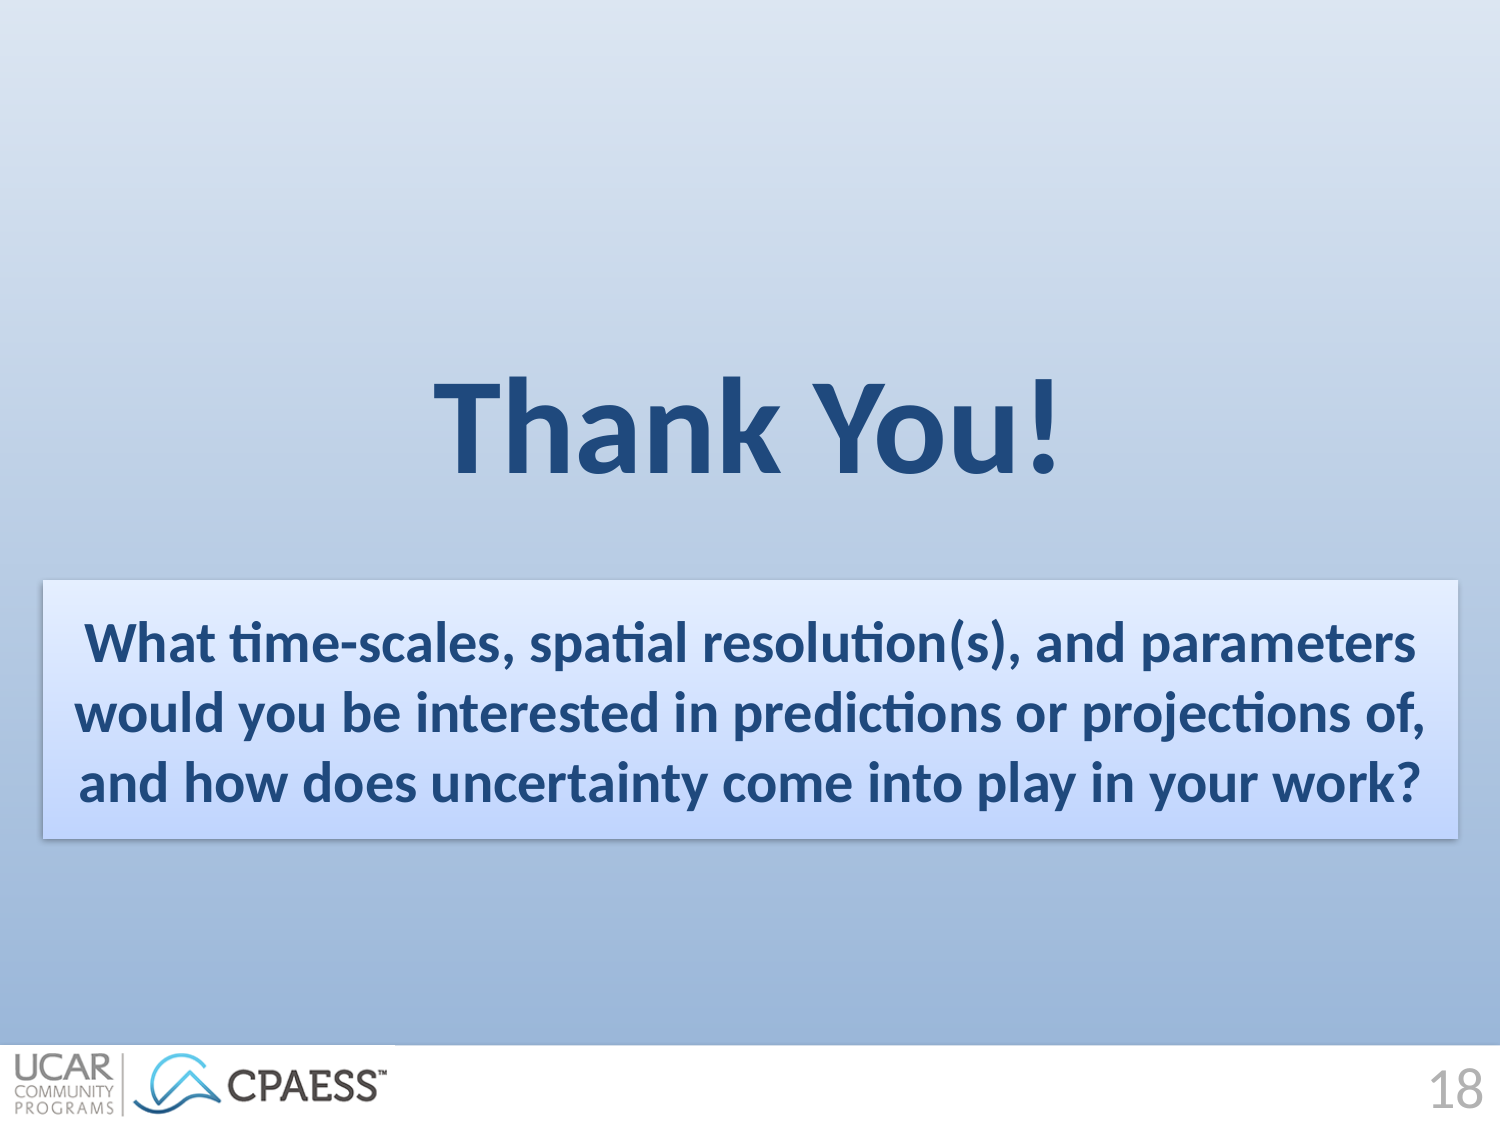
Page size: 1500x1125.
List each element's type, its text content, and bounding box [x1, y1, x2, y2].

text_box Thank You! [0, 328, 1500, 509]
text_box What time-scales, spatial resolution(s), and parameters would you be interested in predictions or projections of, and how does uncertainty come into play in your work? [42, 580, 1459, 840]
picture [0, 1045, 395, 1125]
slide_number 18 [1149, 1045, 1500, 1125]
